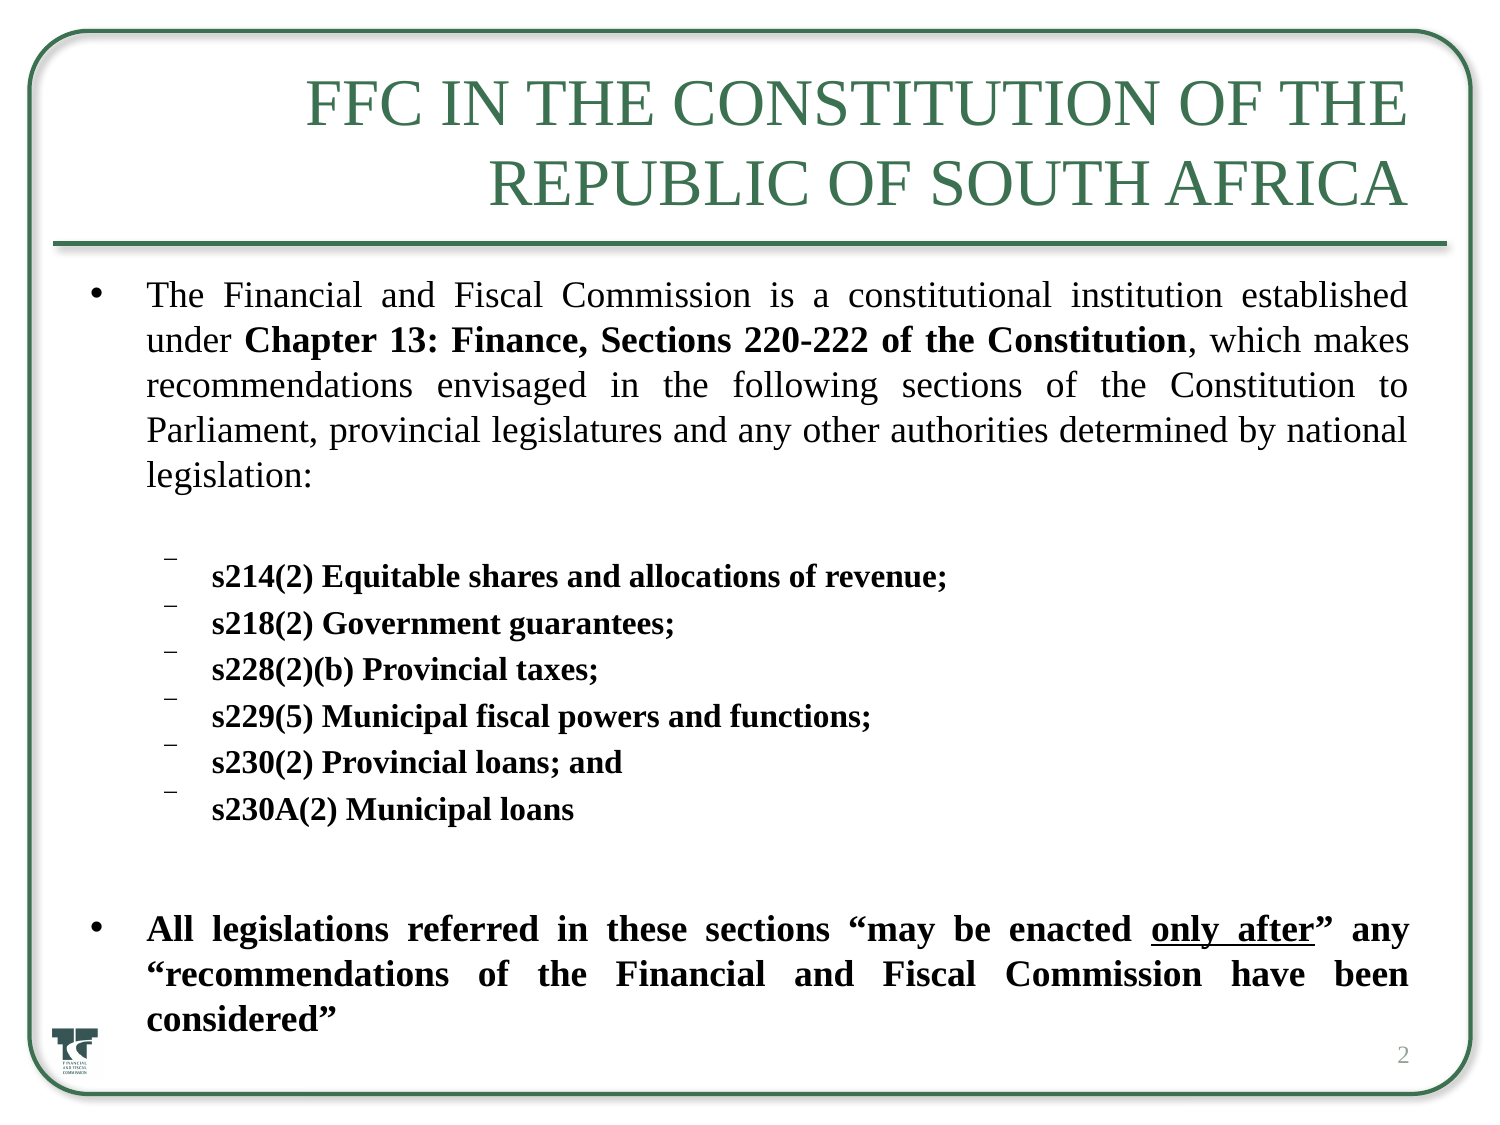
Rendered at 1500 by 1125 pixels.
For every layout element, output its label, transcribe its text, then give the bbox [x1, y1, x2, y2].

slide_number 2 [1074, 1023, 1425, 1084]
picture [45, 1026, 103, 1080]
title FFC in the Constitution of the Republic of South Africa [75, 45, 1425, 233]
list The Financial and Fiscal Commission is a constitutional institution established under Chapter 13: Finance, Sections 220-222 of the Constitution, which makes recommendations envisaged in the following sections of the Constitution to Parliament, provincial legislatures and any other authorities determined by national legislation: s214(2) Equitable shares and allocations of revenue; s218(2) Government guarantees; s228(2)(b) Provincial taxes; s229(5) Municipal fiscal powers and functions; s230(2) Provincial loans; and s230A(2) Municipal loans All legislations referred in these sections “may be enacted only after” any “recommendations of the Financial and Fiscal Commission have been considered” [75, 262, 1425, 1000]
